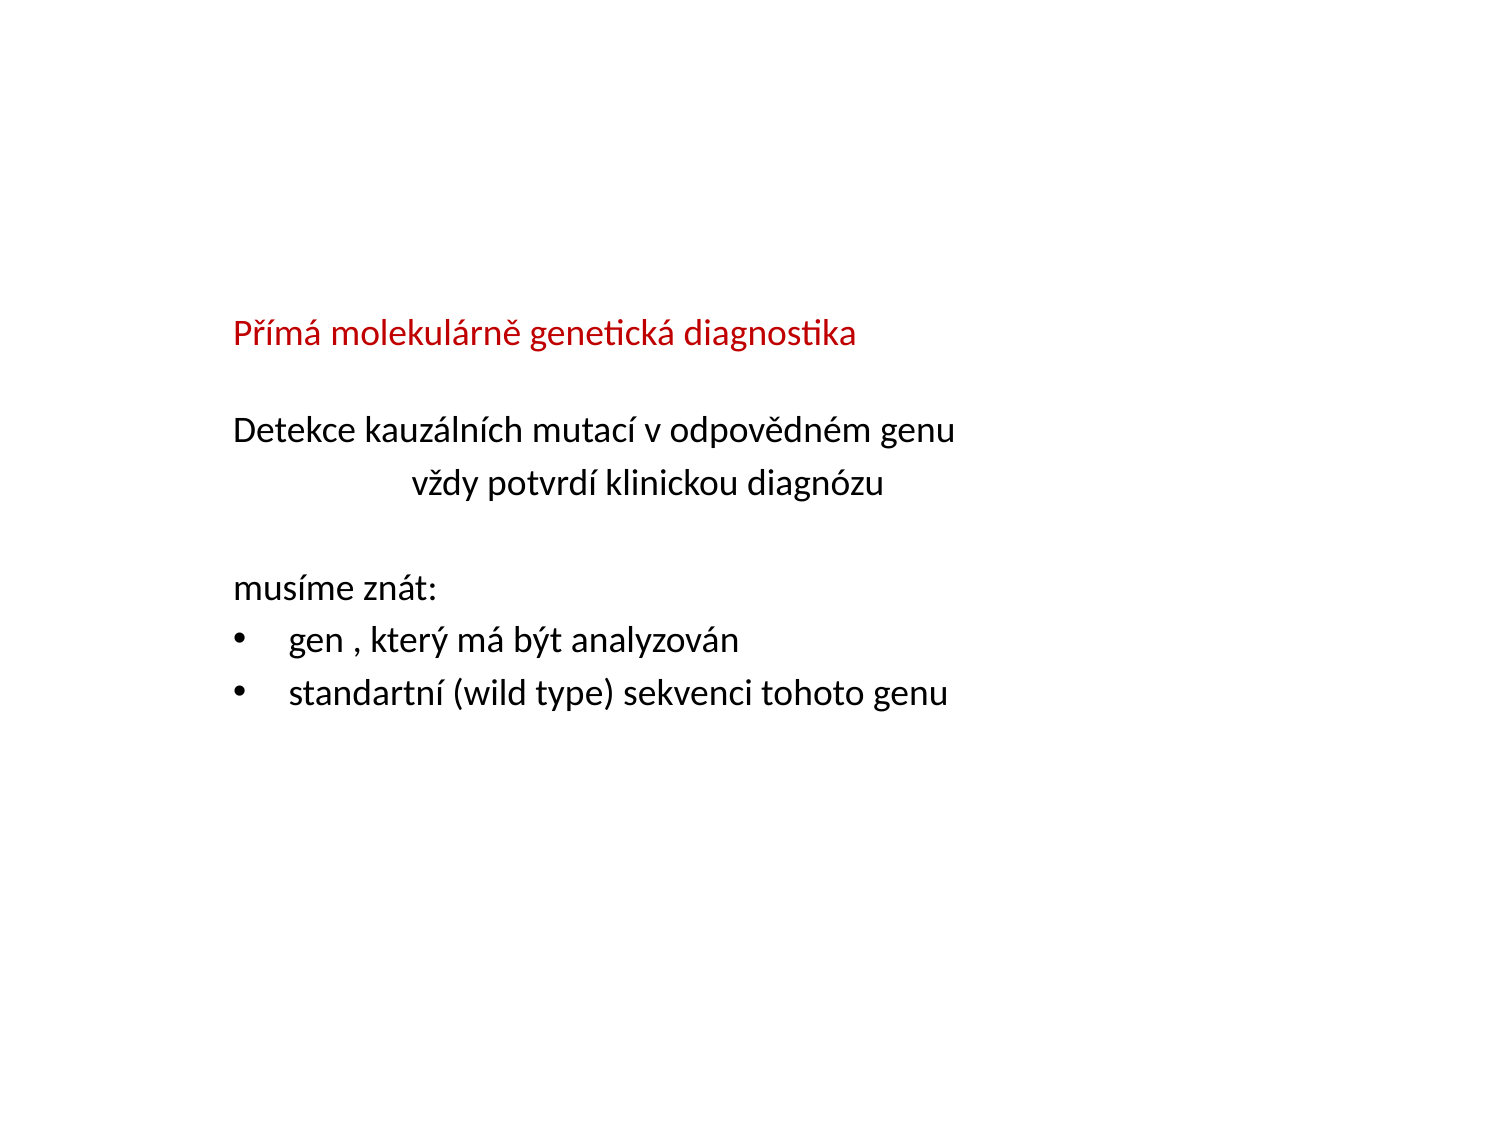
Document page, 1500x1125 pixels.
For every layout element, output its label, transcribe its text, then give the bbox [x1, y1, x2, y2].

text_box Přímá molekulárně genetická diagnostika Detekce kauzálních mutací v odpovědném genu vždy potvrdí klinickou diagnózu musíme znát: gen , který má být analyzován standartní (wild type) sekvenci tohoto genu [218, 300, 1161, 721]
